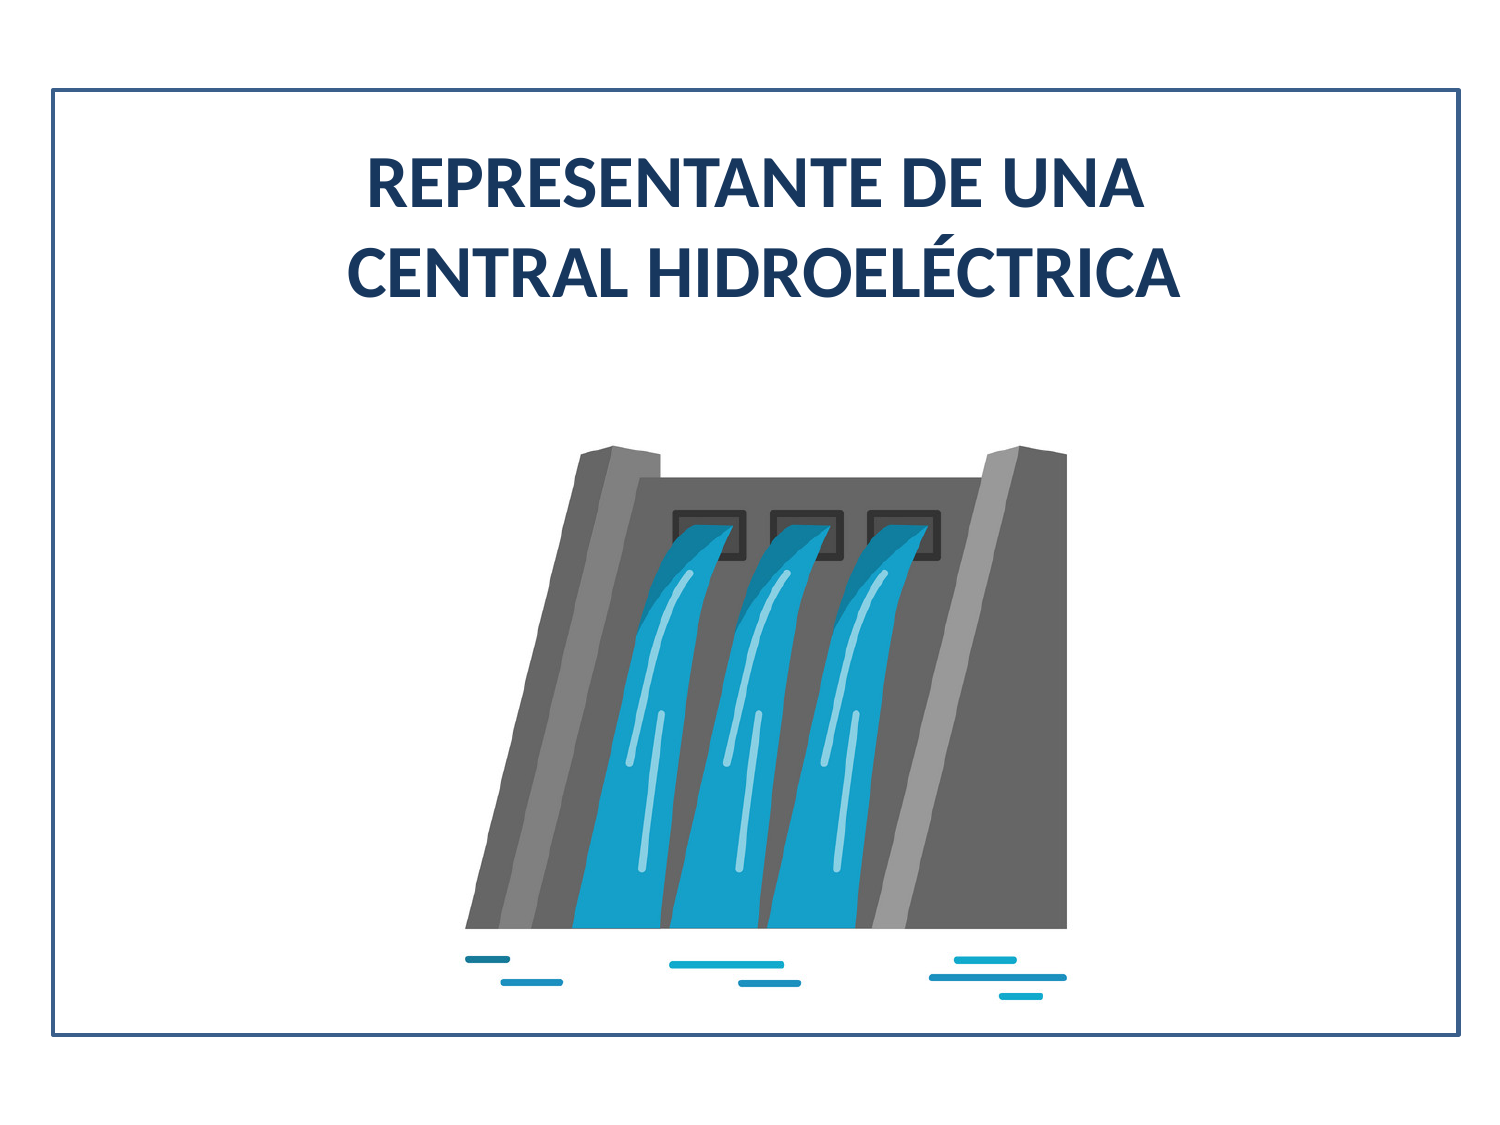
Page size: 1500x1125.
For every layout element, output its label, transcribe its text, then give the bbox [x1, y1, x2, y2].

text_box [51, 88, 1461, 1037]
text_box REPRESENTANTE DE UNA CENTRAL HIDROELÉCTRICA [315, 125, 1197, 321]
picture [418, 432, 1098, 1029]
text_box 1) How should flash flood warnings be structured from your perspective? 2) What information should be included in the flash flood warning? 3) What is the minimum lead time that you think is necessary to respond effectively to flash flood hazards? 4) Which dissemination channels do you prefer to use for dissemination of flash flood warnings? 5) How FFGS forecaster-support can contribute to saving lives and property? 6) From your perspective what type of public education would be needed for the public to effectively respond to warnings? [722, 77, 1473, 1038]
